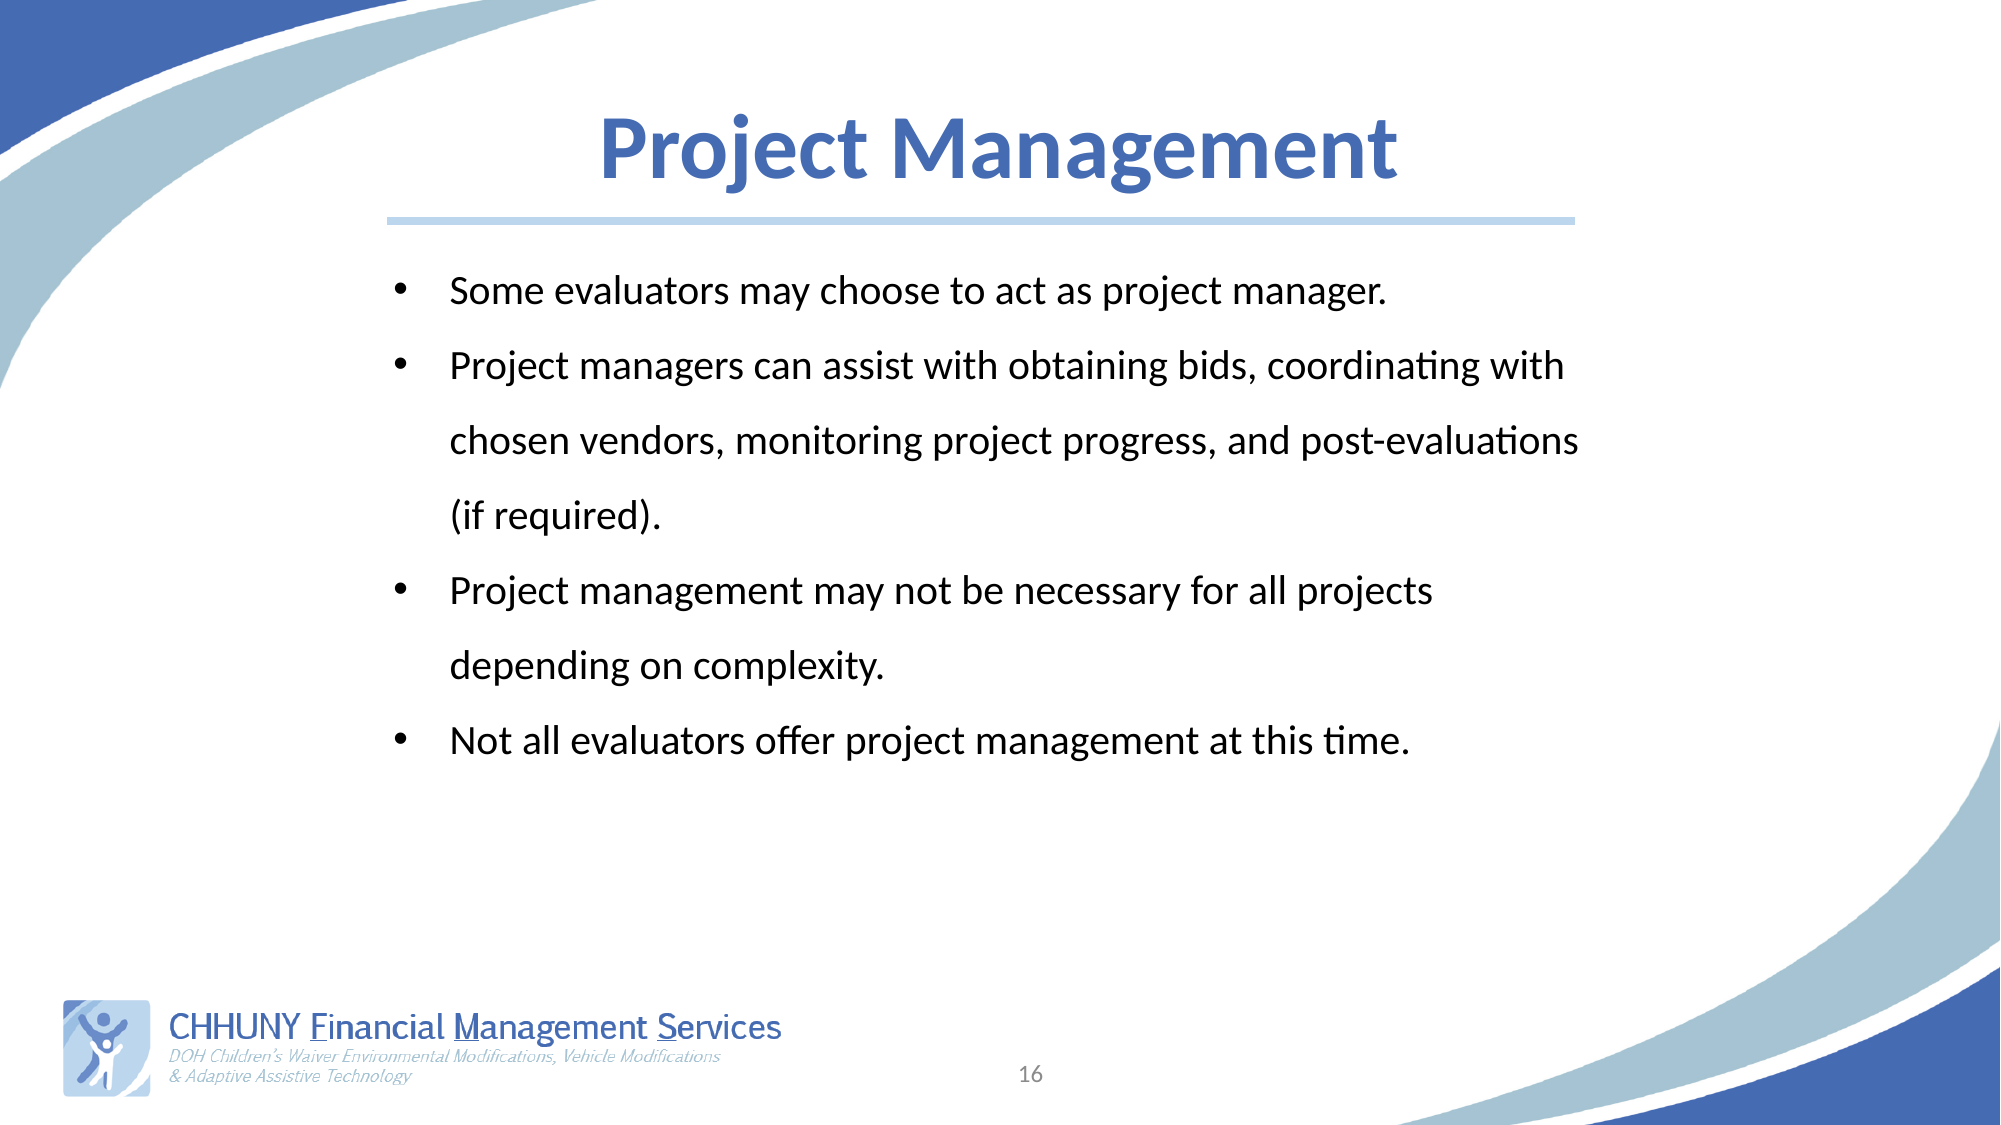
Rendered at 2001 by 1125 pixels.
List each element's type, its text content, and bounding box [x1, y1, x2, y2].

slide_number 16 [941, 1042, 1059, 1103]
text_box [355, 328, 1675, 1101]
picture [0, 0, 2000, 1125]
text_box Project Management [509, 79, 1491, 205]
text_box Some evaluators may choose to act as project manager. Project managers can assist with obtaining bids, coordinating with chosen vendors, monitoring project progress, and post-evaluations (if required). Project management may not be necessary for all projects depending on complexity. Not all evaluators offer project management at this time. [378, 230, 1622, 771]
